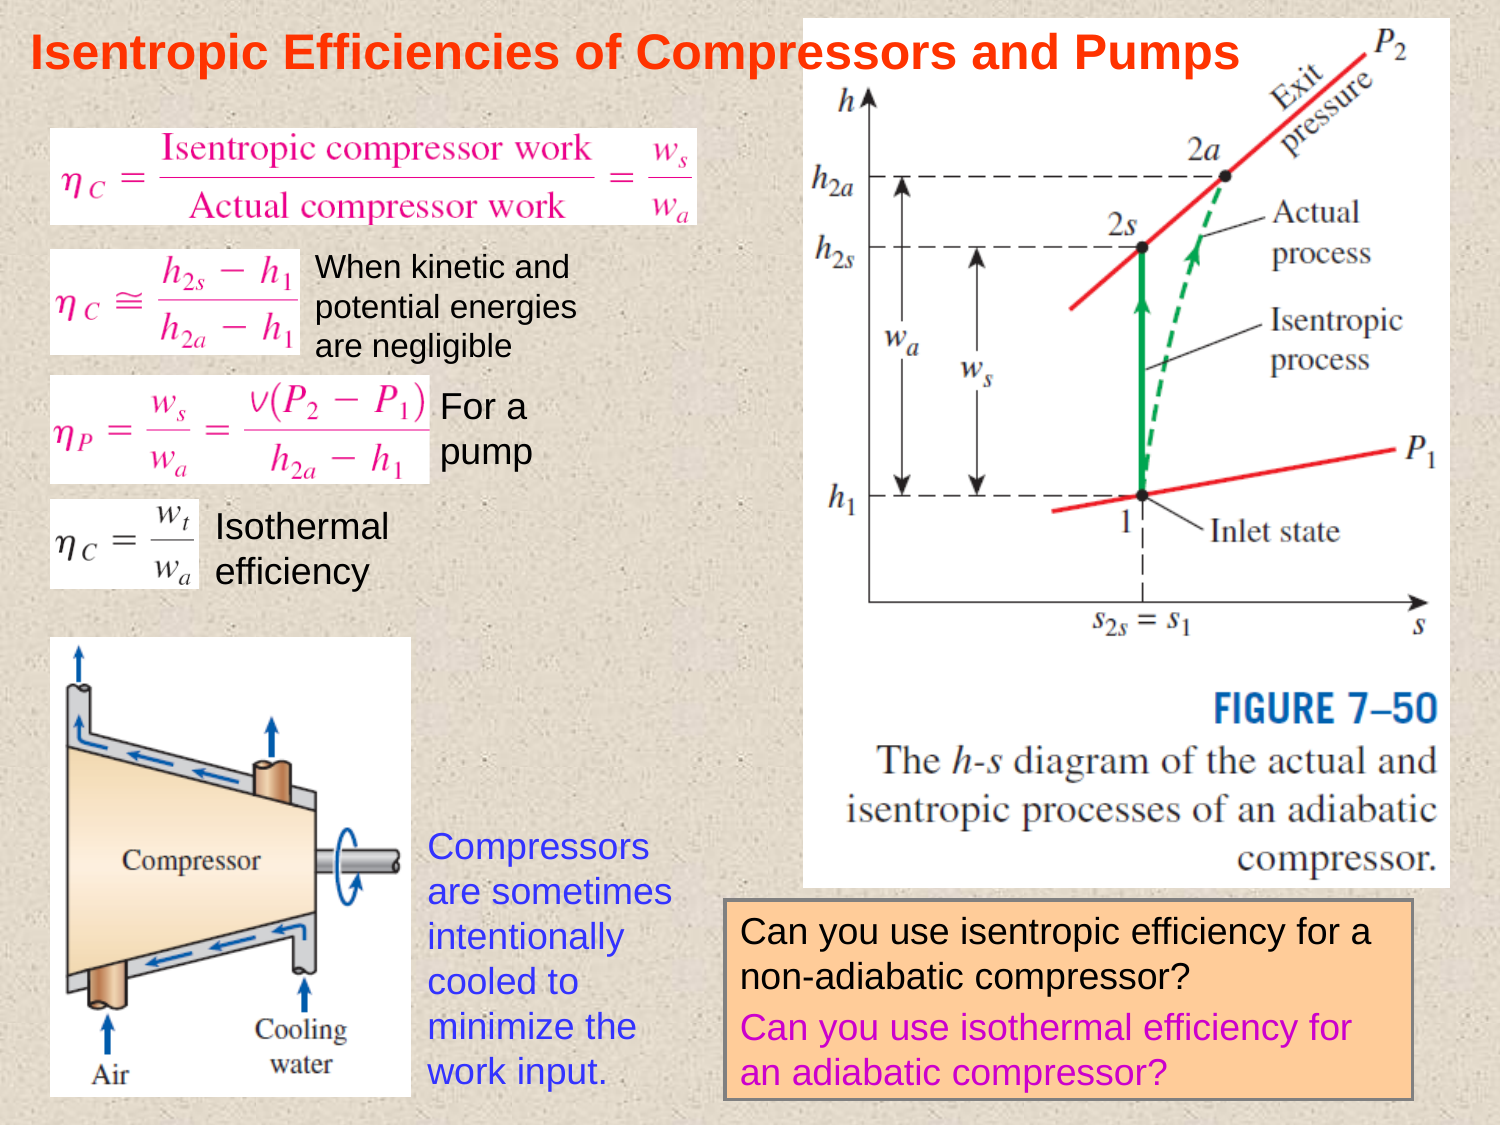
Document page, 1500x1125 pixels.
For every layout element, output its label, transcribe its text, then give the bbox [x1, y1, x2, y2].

slide_number 31 [1074, 1049, 1426, 1103]
text_box Compressors are sometimes intentionally cooled to minimize the work input. [414, 814, 713, 1100]
text_box Isentropic Efficiencies of Compressors and Pumps [15, 12, 1257, 88]
picture [0, 0, 1500, 1125]
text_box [49, 128, 698, 601]
text_box Can you use isentropic efficiency for a non-adiabatic compressor? Can you use isothermal efficiency for an adiabatic compressor? [724, 900, 1413, 1100]
